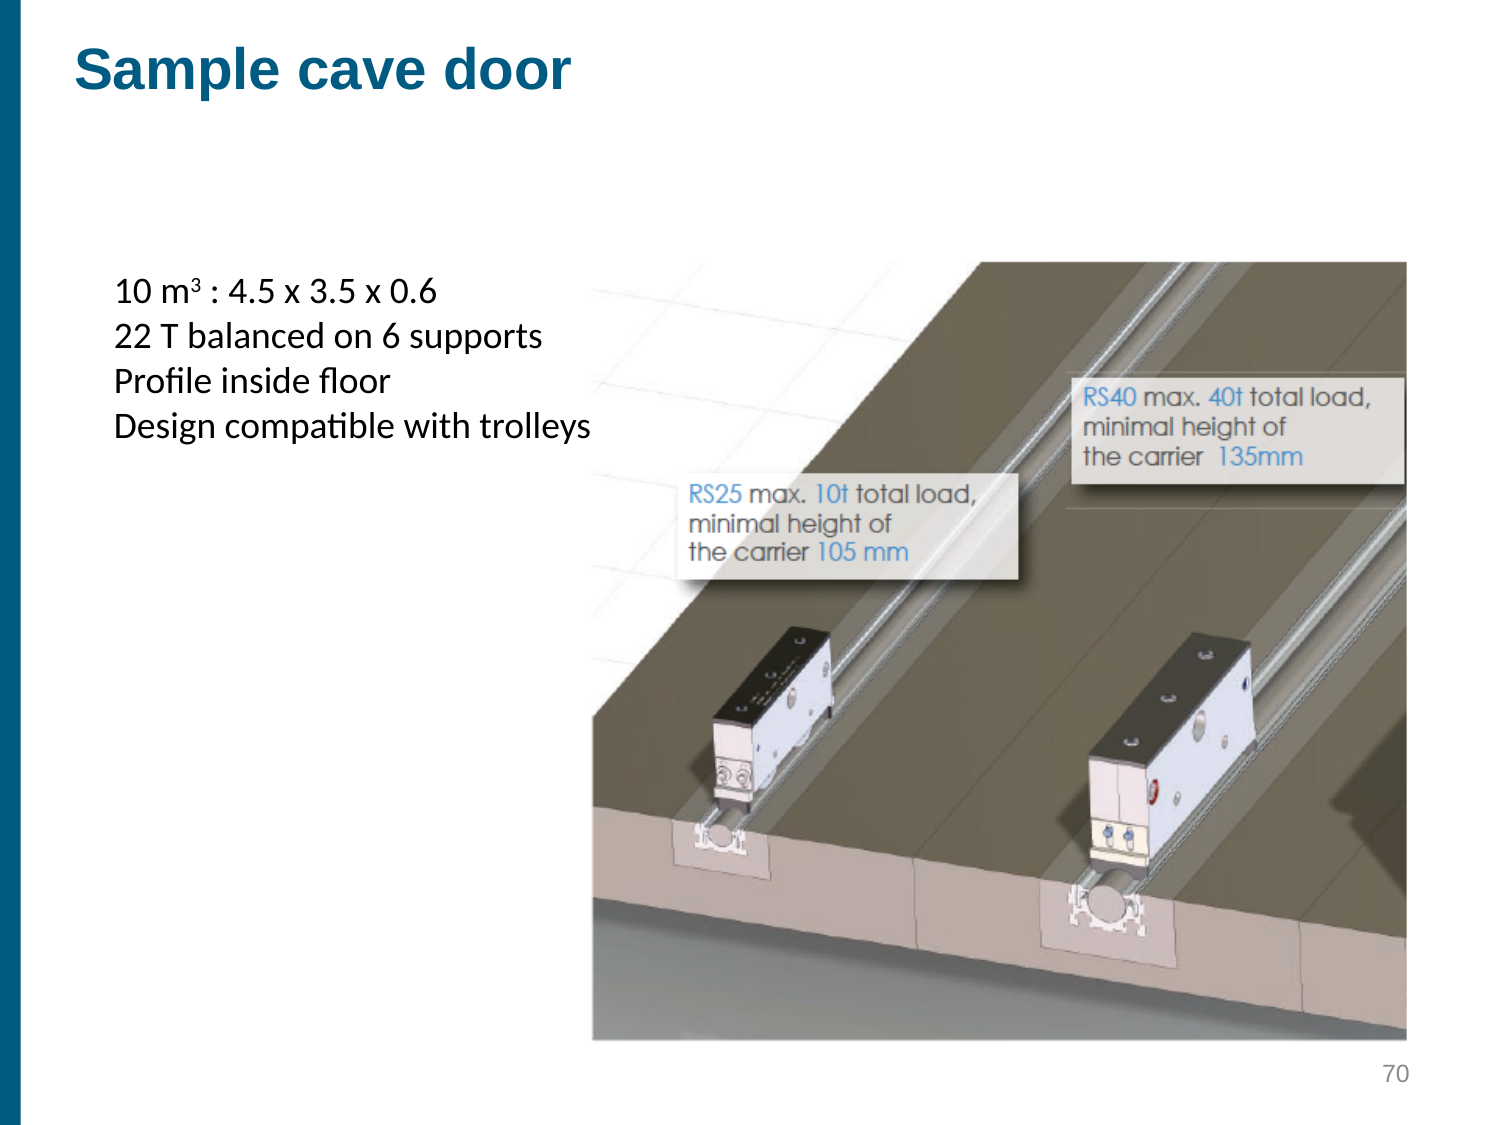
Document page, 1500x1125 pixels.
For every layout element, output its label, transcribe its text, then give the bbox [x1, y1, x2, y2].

text_box Sample cave door [59, 23, 887, 109]
slide_number 70 [1074, 1042, 1425, 1103]
text_box 10 m3 : 4.5 x 3.5 x 0.6 22 T balanced on 6 supports Profile inside floor Design compatible with trolleys [99, 258, 536, 454]
picture [541, 220, 1407, 1054]
